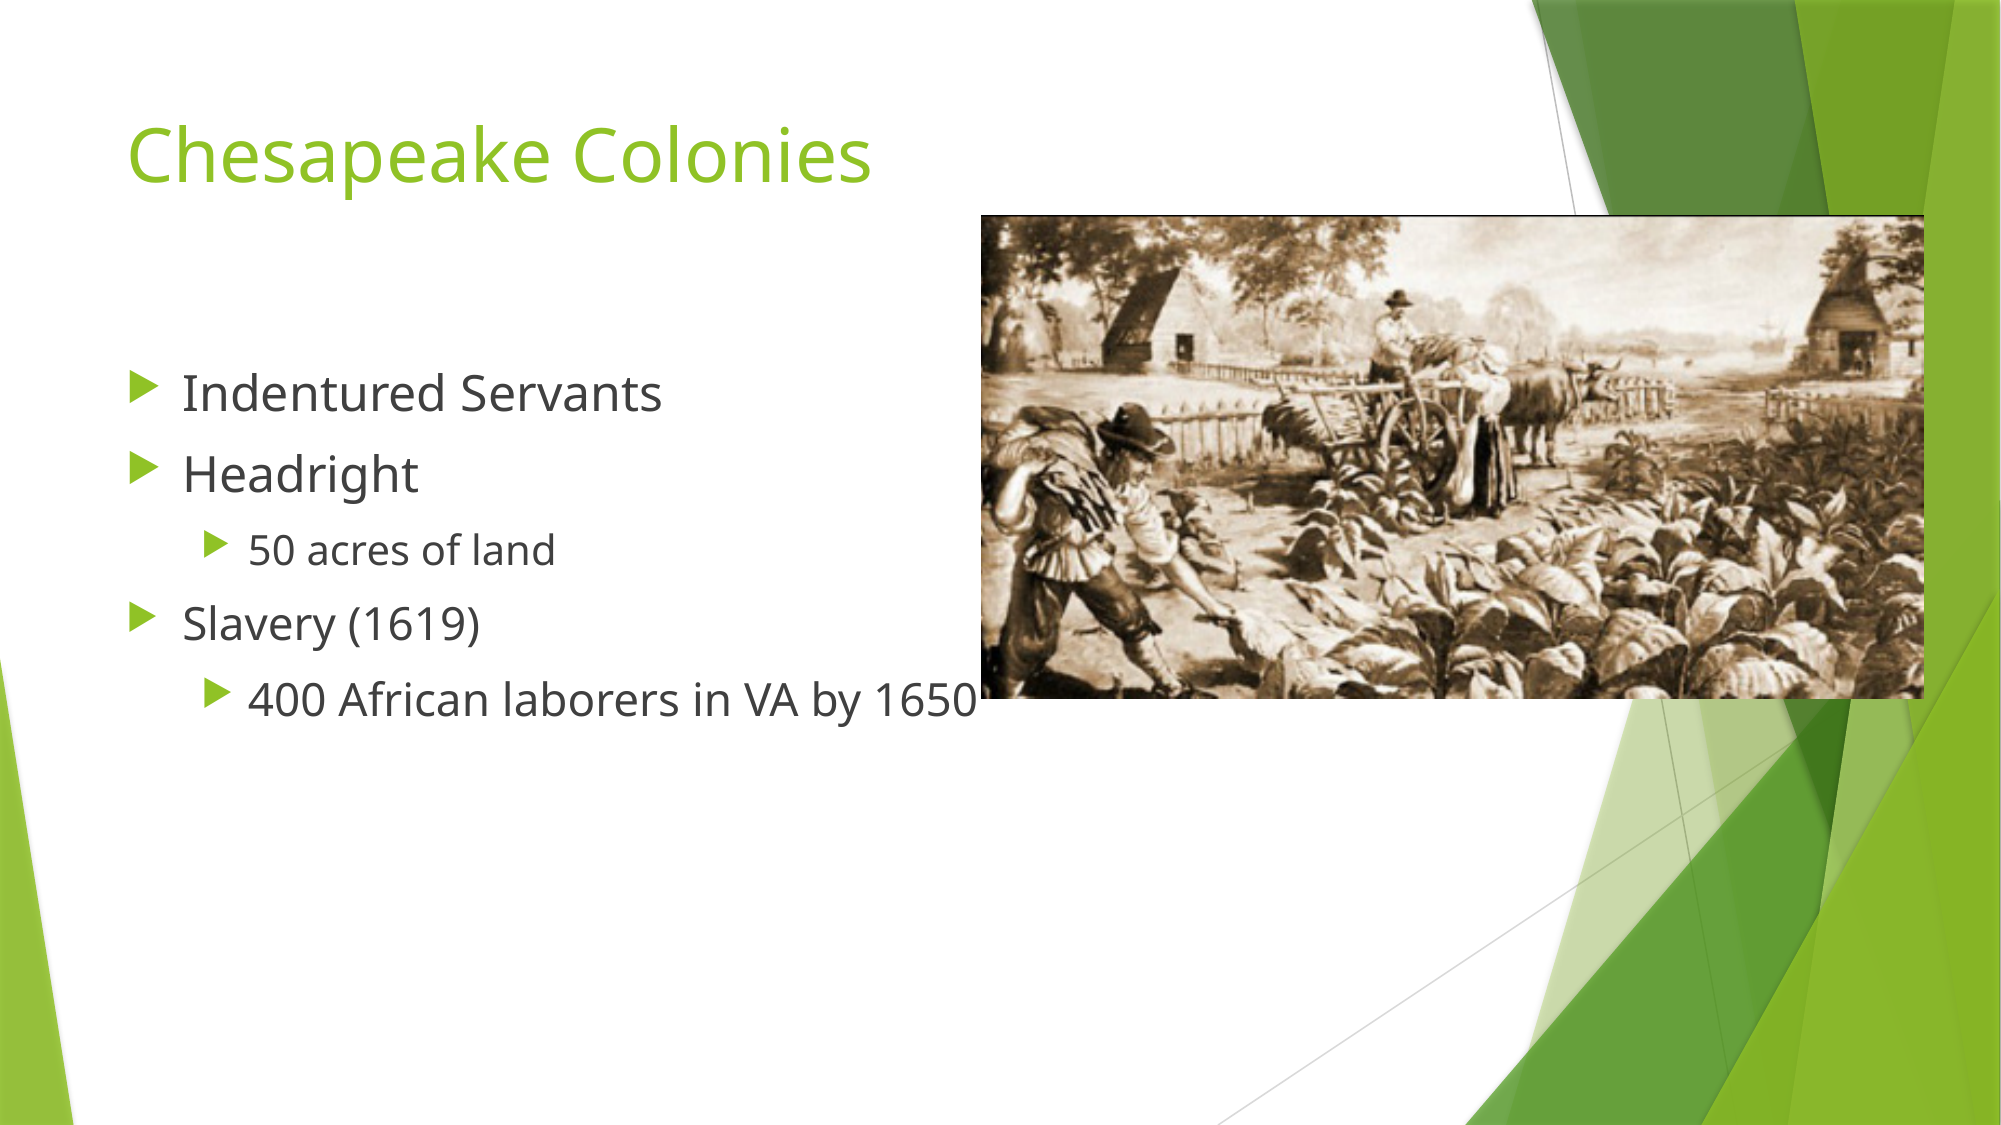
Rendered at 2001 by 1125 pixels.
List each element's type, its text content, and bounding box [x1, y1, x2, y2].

title Chesapeake Colonies [111, 99, 1522, 317]
list Indentured Servants Headright 50 acres of land Slavery (1619) 400 African laborers in VA by 1650 [111, 354, 1522, 992]
picture [981, 214, 1924, 700]
